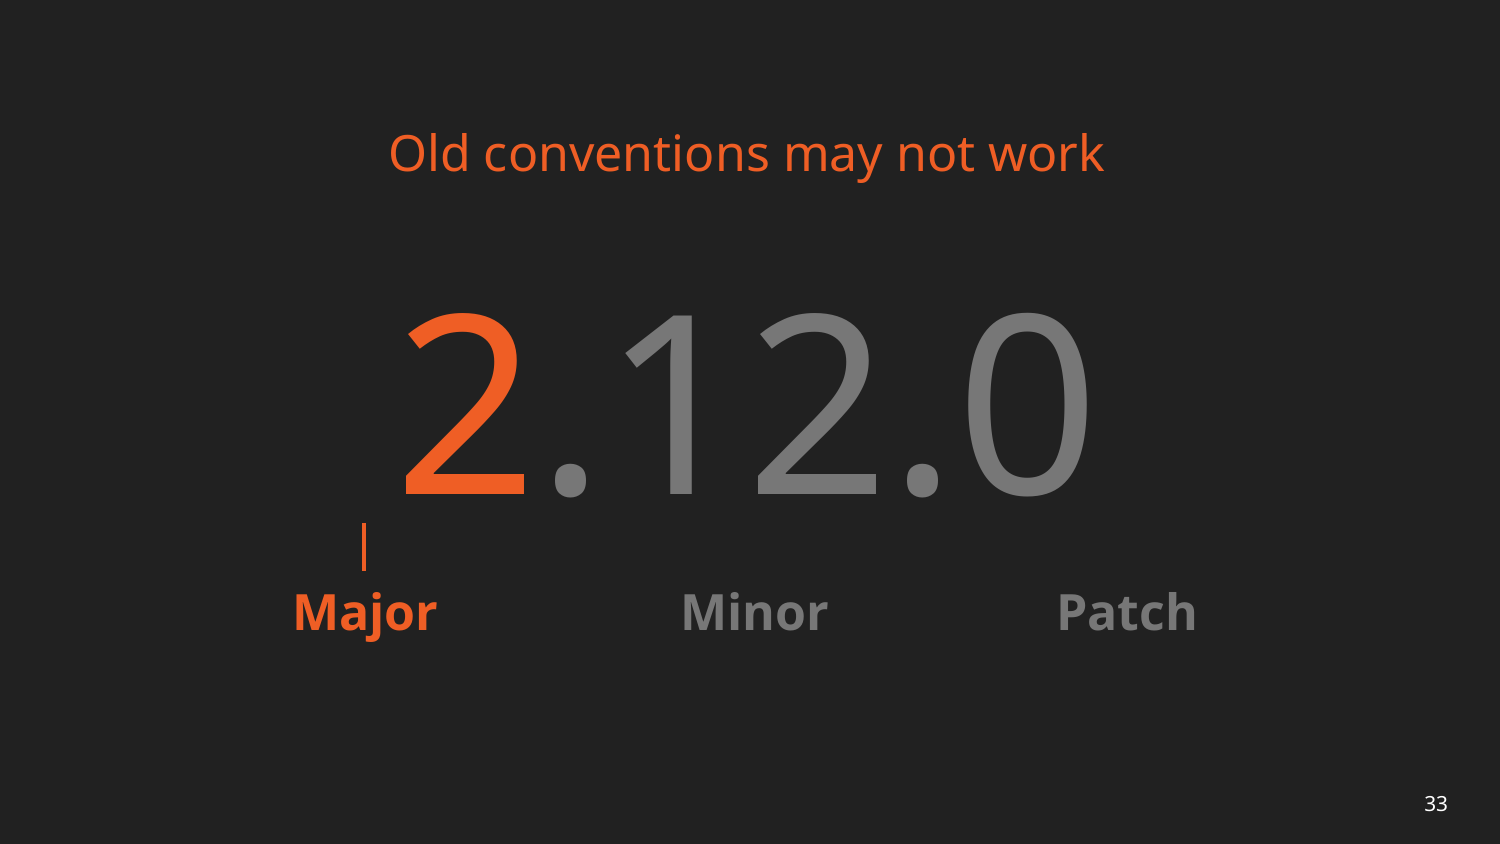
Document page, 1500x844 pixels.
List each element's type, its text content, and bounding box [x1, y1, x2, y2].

text_box Minor [601, 572, 908, 648]
text_box 2.12.0 [40, 292, 1454, 526]
slide_number 33 [1125, 782, 1463, 827]
title Old conventions may not work [39, 37, 1455, 272]
text_box Patch [974, 572, 1280, 648]
text_box Major [212, 572, 519, 648]
